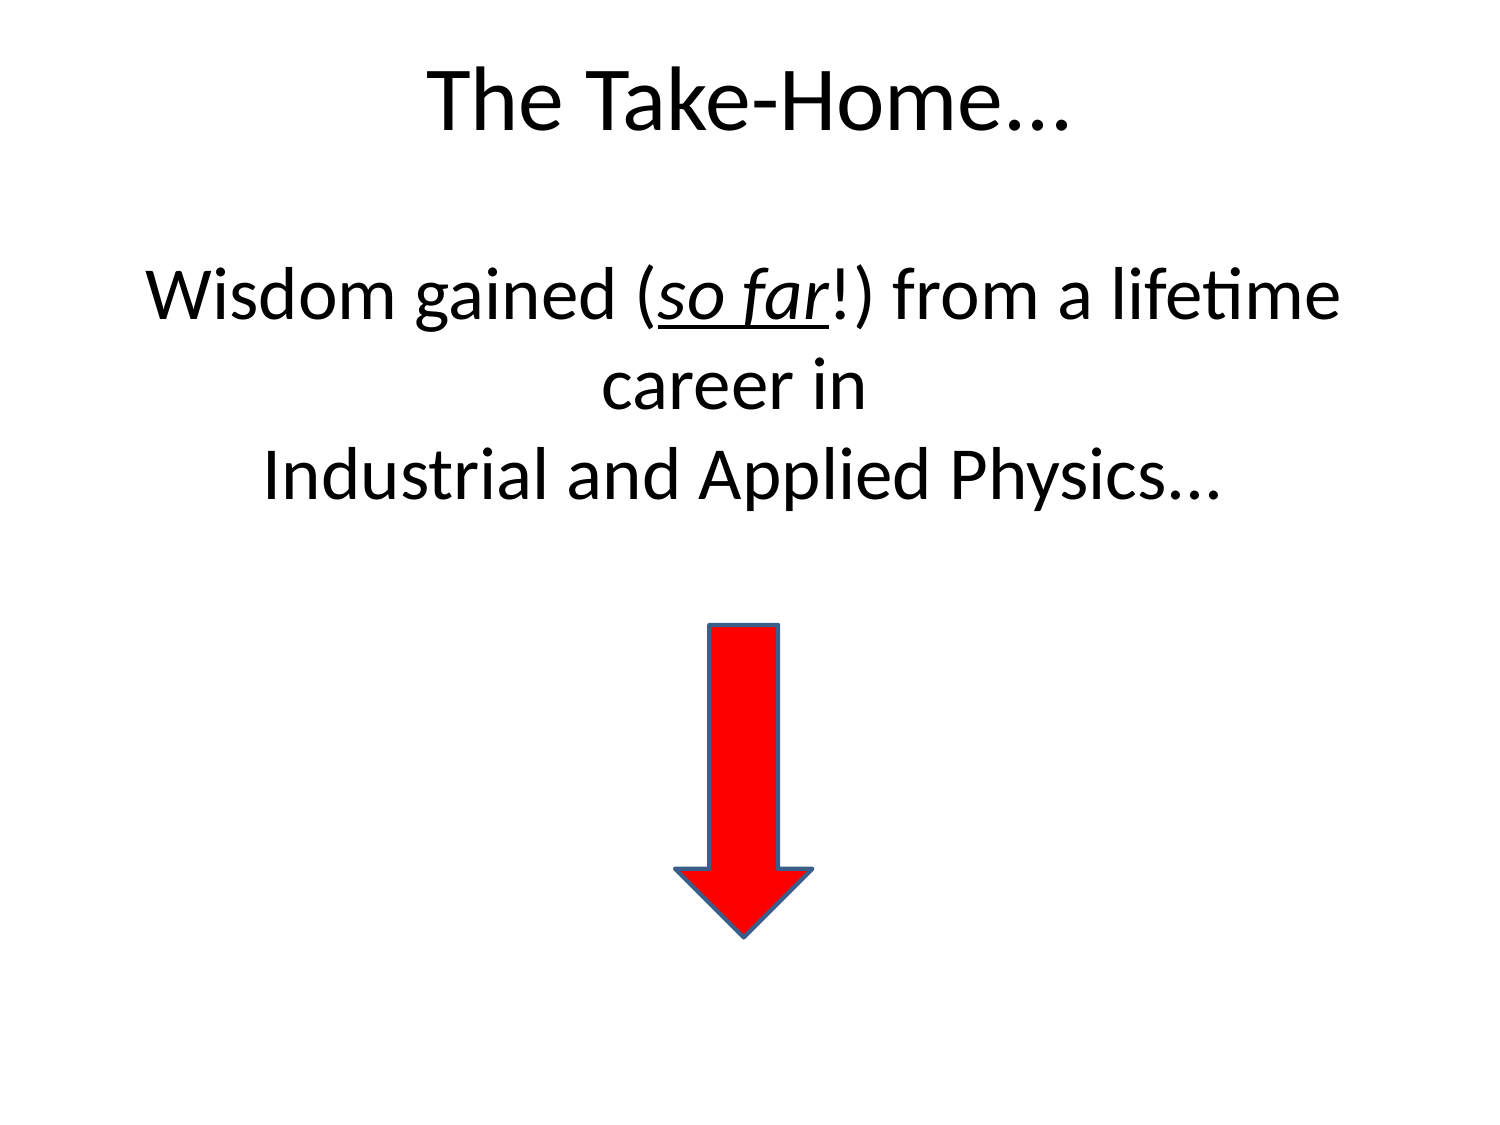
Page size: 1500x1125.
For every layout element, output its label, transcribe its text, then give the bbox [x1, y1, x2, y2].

text_box Wisdom gained (so far!) from a lifetime career in Industrial and Applied Physics... [112, 237, 1375, 523]
text_box [673, 622, 815, 940]
title The Take-Home... [74, 0, 1426, 188]
